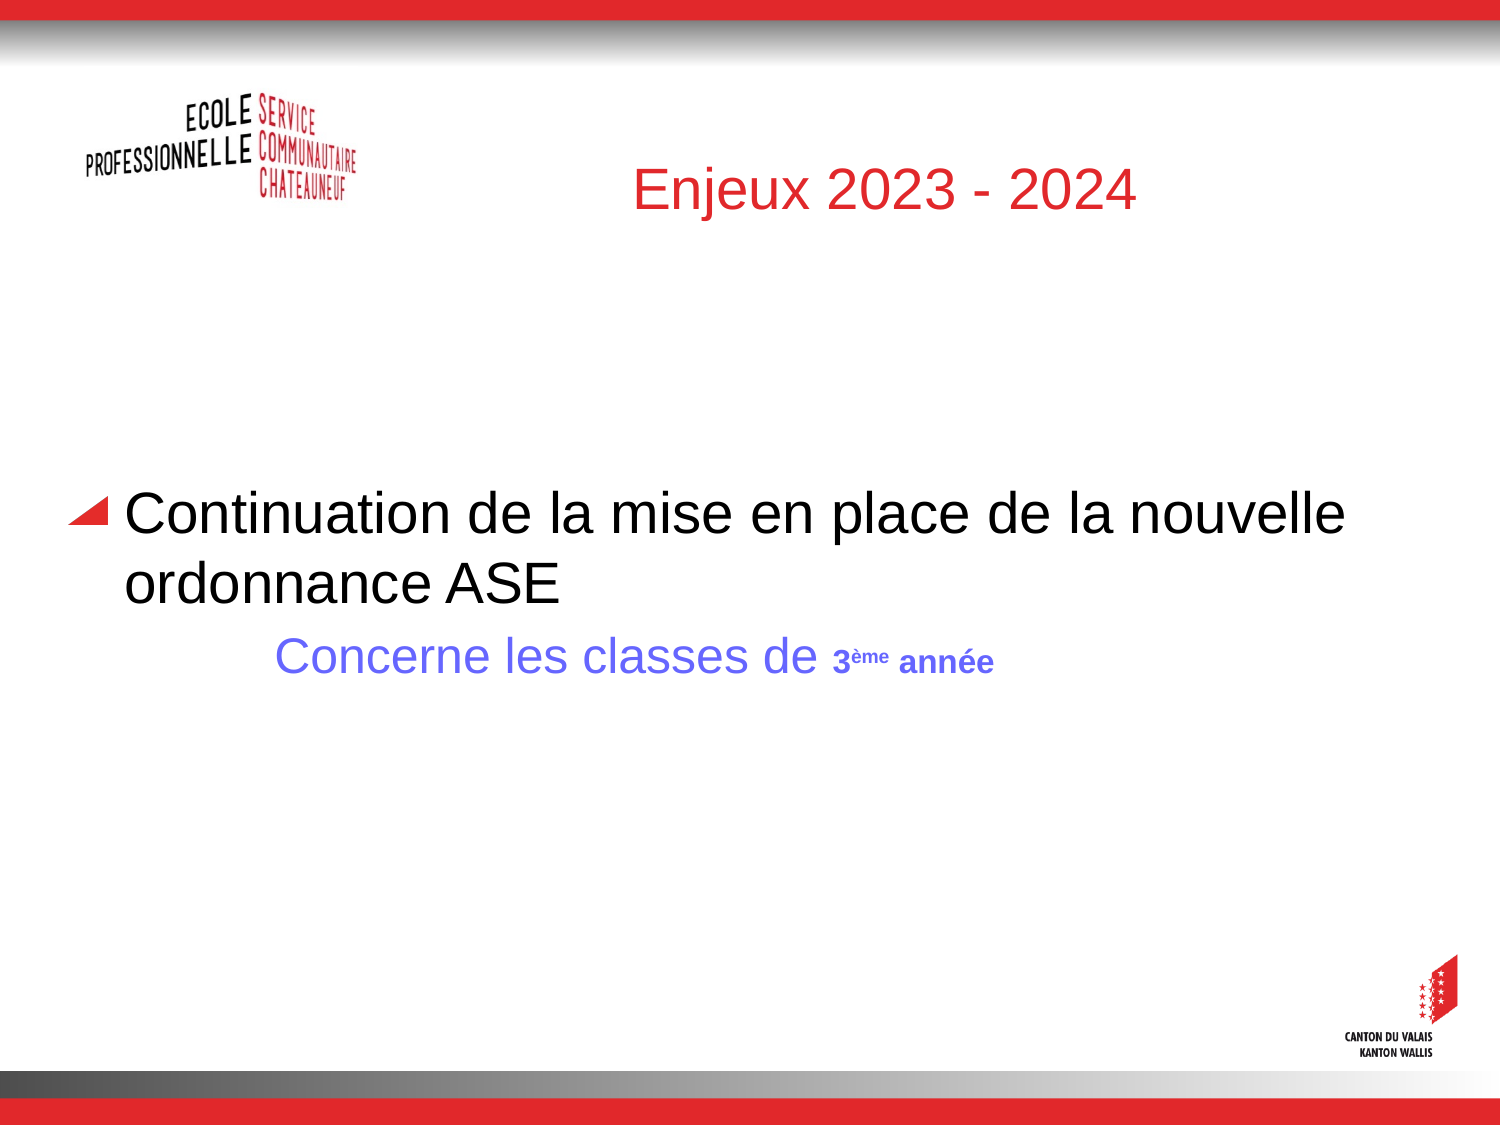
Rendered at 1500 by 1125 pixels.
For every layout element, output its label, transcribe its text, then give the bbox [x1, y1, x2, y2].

picture [1343, 952, 1459, 1059]
list Continuation de la mise en place de la nouvelle ordonnance ASE Concerne les classes de 3ème année [52, 467, 1388, 764]
title Enjeux 2023 - 2024 [383, 142, 1388, 229]
picture [68, 496, 108, 525]
picture [84, 66, 358, 208]
